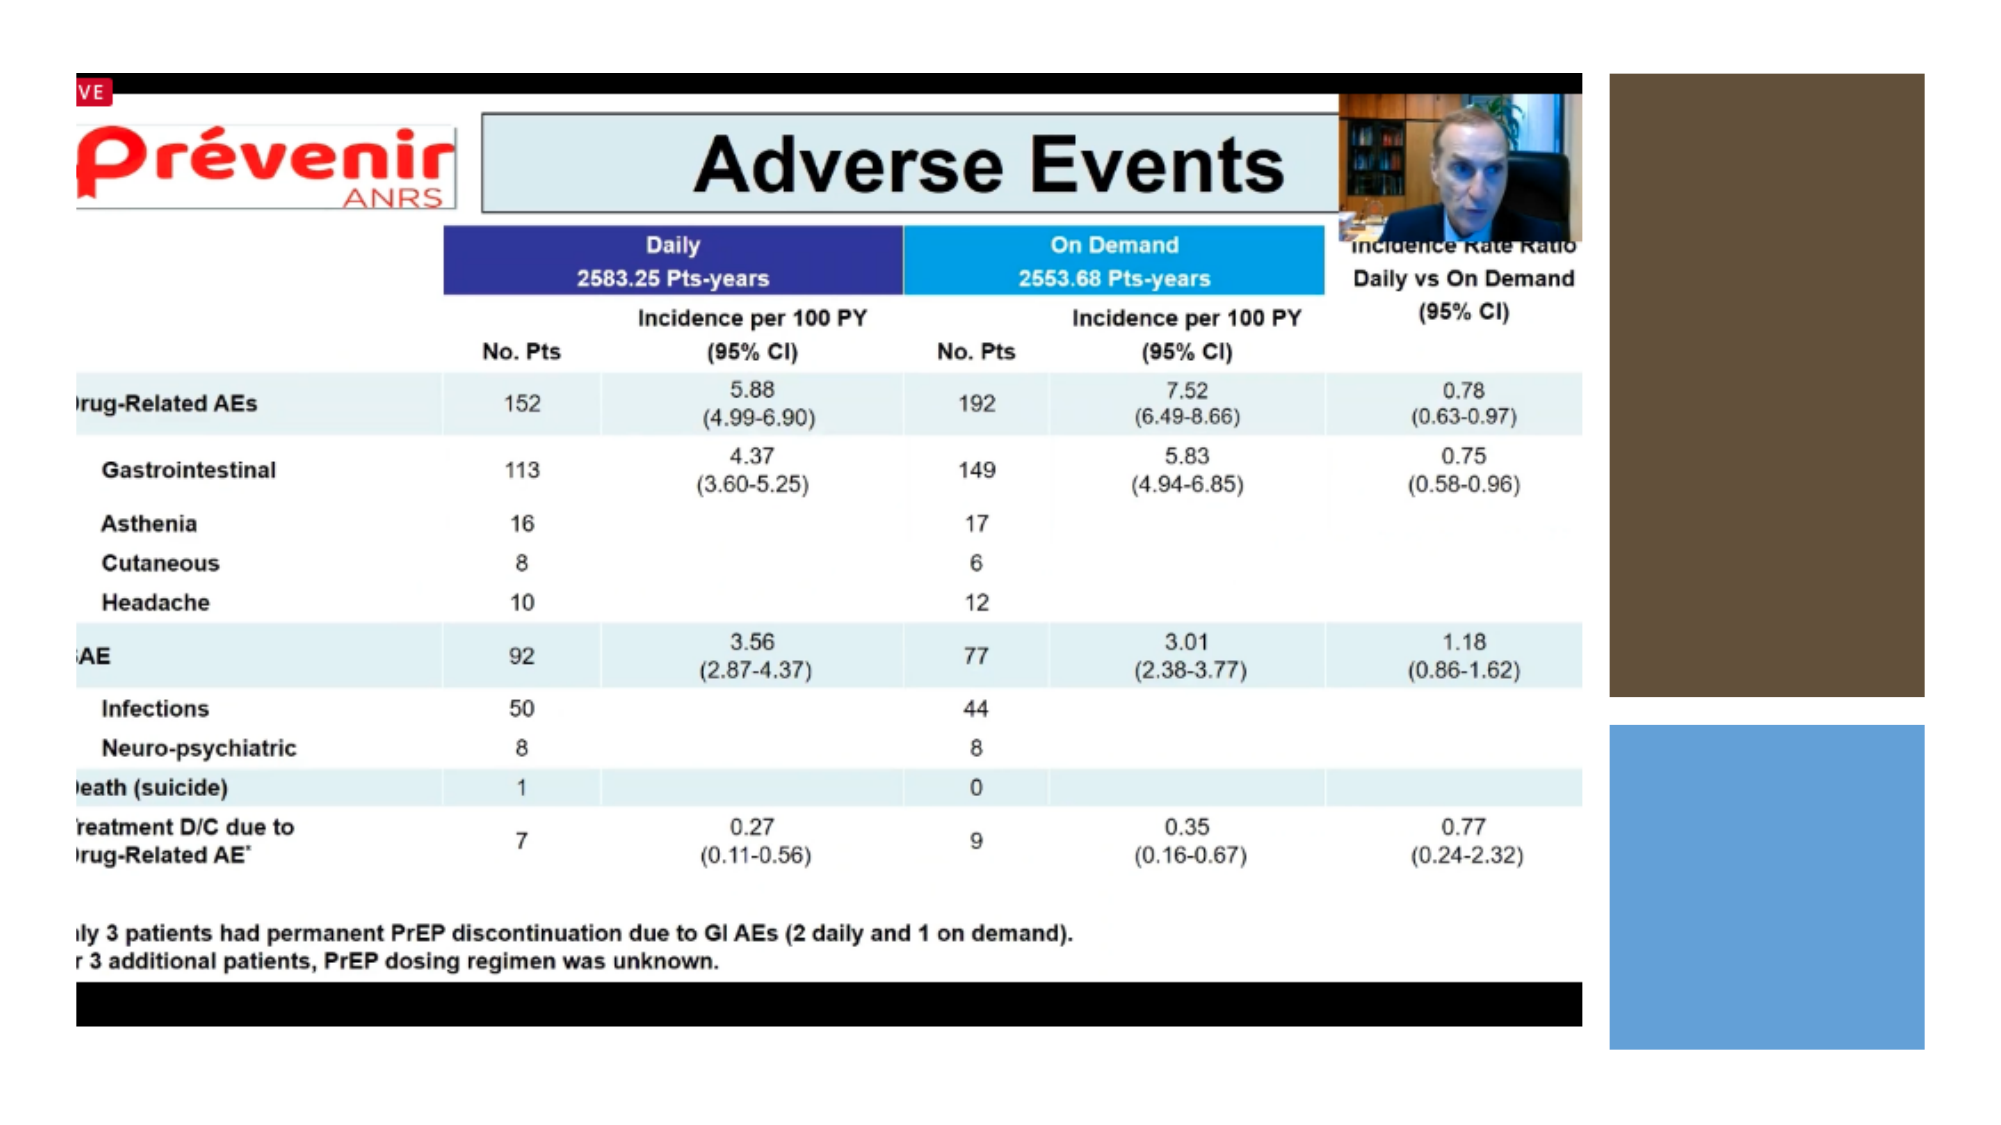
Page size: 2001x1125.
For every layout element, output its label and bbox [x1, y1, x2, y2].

text_box [1609, 724, 1926, 1051]
text_box [1609, 72, 1926, 698]
picture [76, 73, 1583, 1050]
